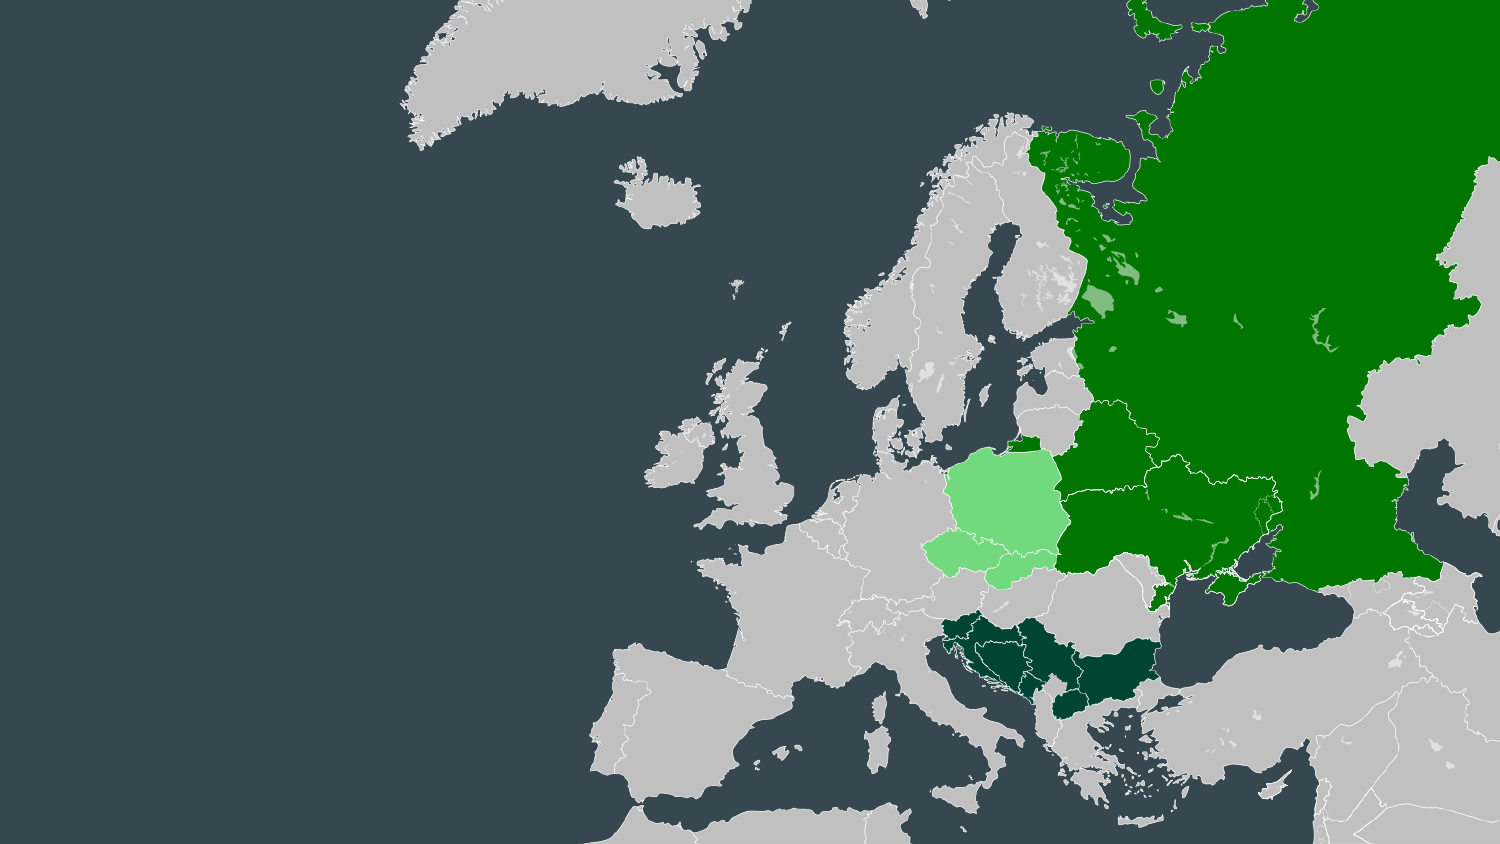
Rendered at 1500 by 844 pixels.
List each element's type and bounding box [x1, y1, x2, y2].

picture [396, 0, 1500, 844]
